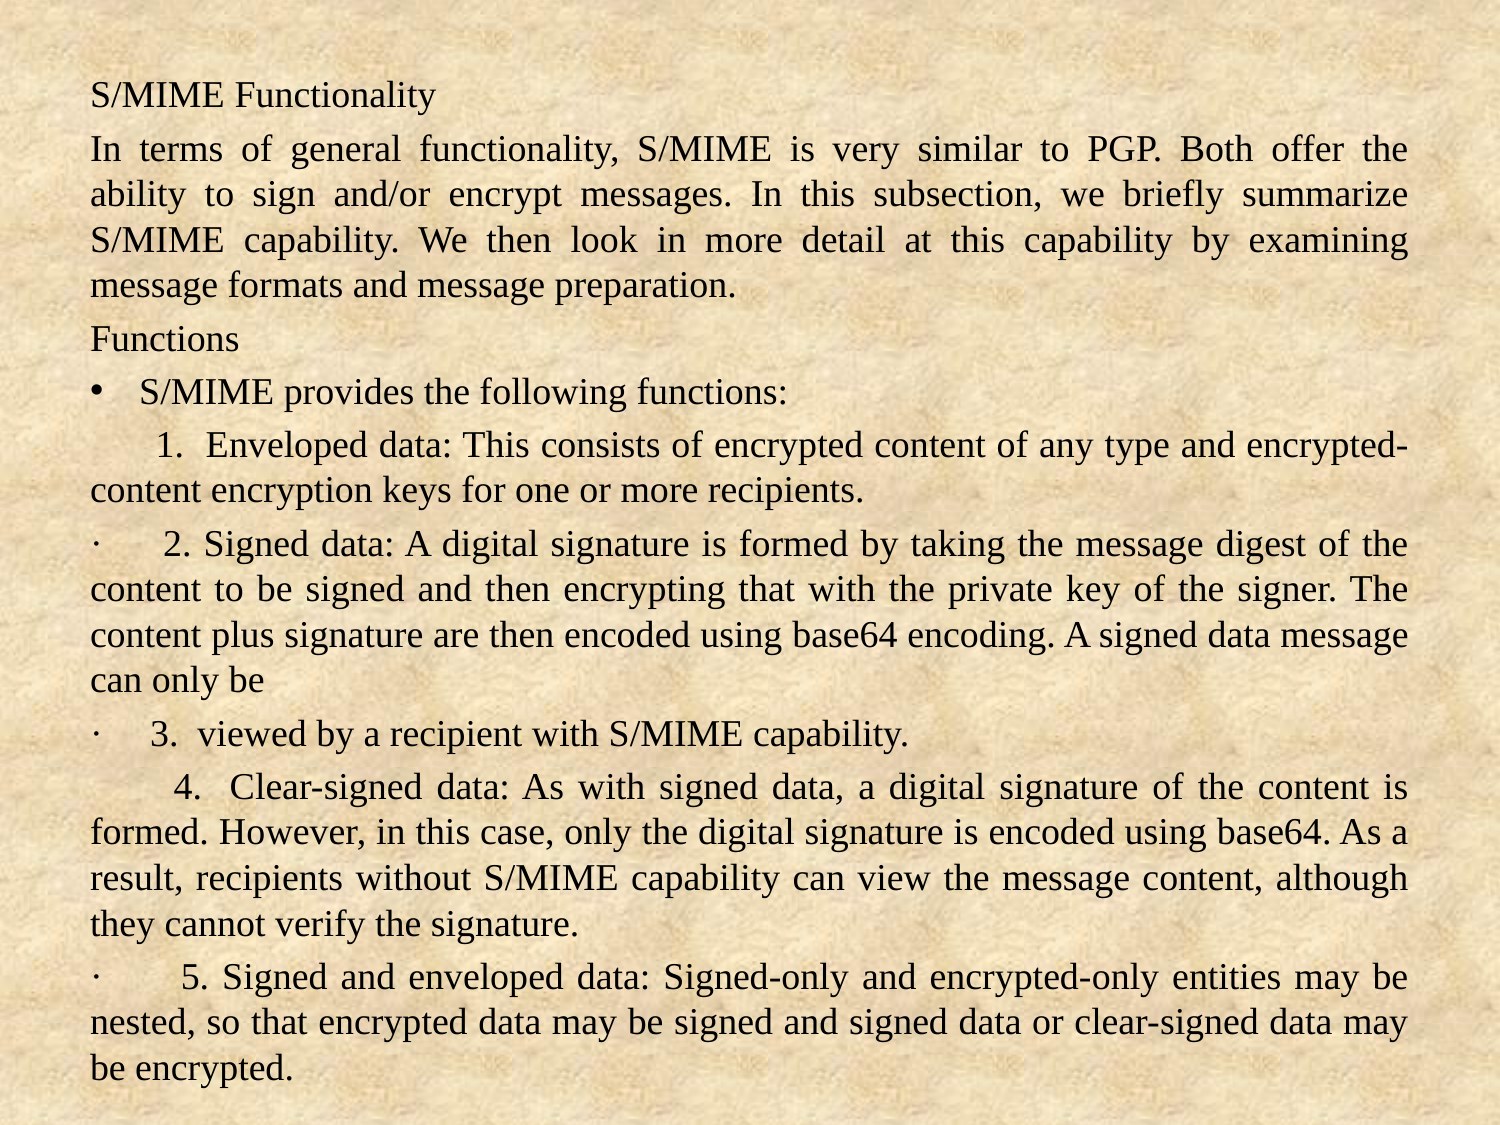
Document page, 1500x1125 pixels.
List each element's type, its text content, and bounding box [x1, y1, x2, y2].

picture [0, 0, 1500, 1125]
list S/MIME Functionality In terms of general functionality, S/MIME is very similar to PGP. Both offer the ability to sign and/or encrypt messages. In this subsection, we briefly summarize S/MIME capability. We then look in more detail at this capability by examining message formats and message preparation. Functions S/MIME provides the following functions: 1. Enveloped data: This consists of encrypted content of any type and encrypted-content encryption keys for one or more recipients. · 2. Signed data: A digital signature is formed by taking the message digest of the content to be signed and then encrypting that with the private key of the signer. The content plus signature are then encoded using base64 encoding. A signed data message can only be · 3. viewed by a recipient with S/MIME capability. 4. Clear-signed data: As with signed data, a digital signature of the content is formed. However, in this case, only the digital signature is encoded using base64. As a result, recipients without S/MIME capability can view the message content, although they cannot verify the signature. · 5. Signed and enveloped data: Signed-only and encrypted-only entities may be nested, so that encrypted data may be signed and signed data or clear-signed data may be encrypted. [75, 62, 1425, 1100]
